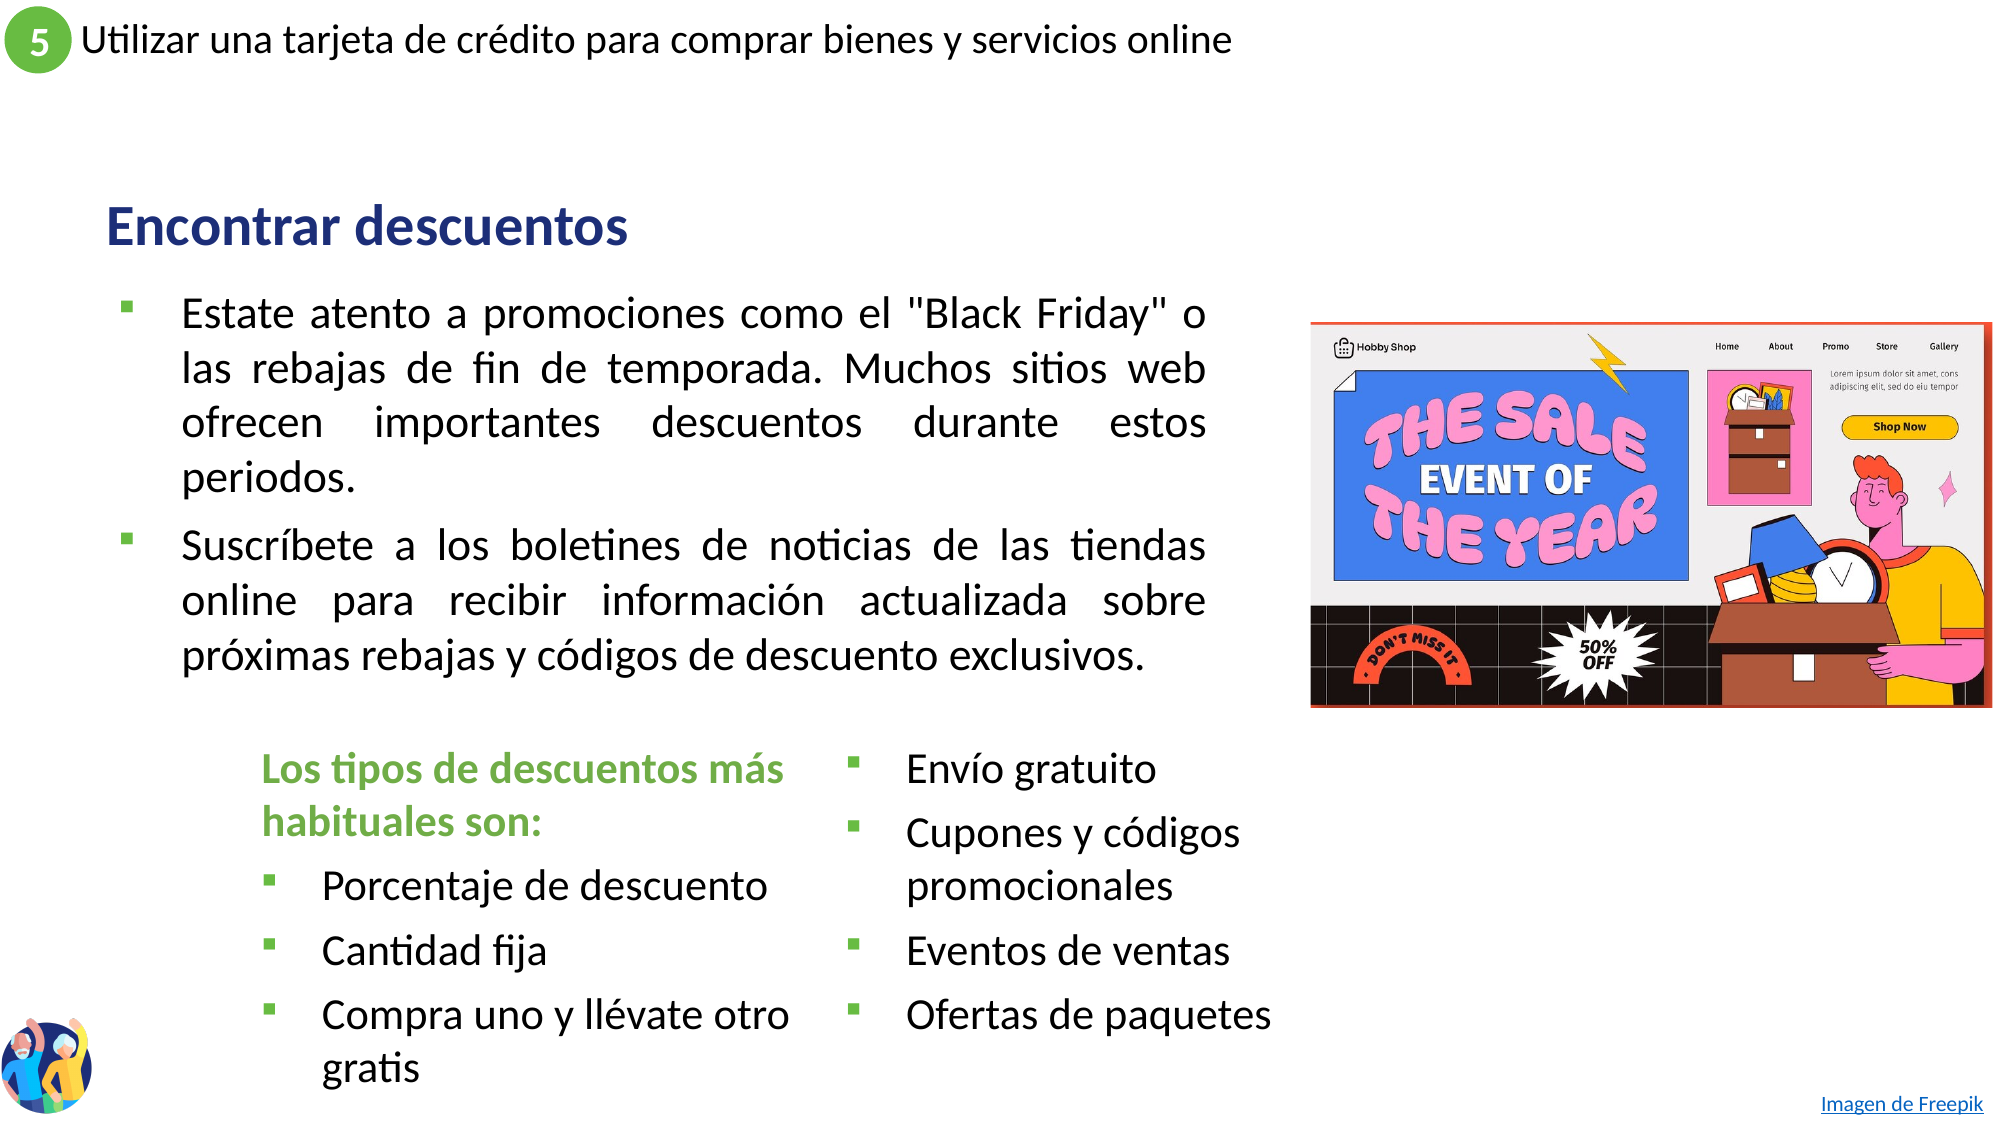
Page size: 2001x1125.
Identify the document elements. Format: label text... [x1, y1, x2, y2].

text_box Los tipos de descuentos más habituales son: Porcentaje de descuento Cantidad fija Compra uno y llévate otro gratis Envío gratuito Cupones y códigos promocionales Eventos de ventas Ofertas de paquetes [234, 731, 1434, 1104]
title Encontrar descuentos [91, 177, 1906, 277]
picture [1310, 321, 1993, 708]
list Estate atento a promociones como el "Black Friday" o las rebajas de fin de temporada. Muchos sitios web ofrecen importantes descuentos durante estos periodos. Suscríbete a los boletines de noticias de las tiendas online para recibir información actualizada sobre próximas rebajas y códigos de descuento exclusivos. [91, 274, 1223, 946]
text_box Imagen de Freepik [998, 1082, 1999, 1123]
picture [1, 1007, 99, 1125]
